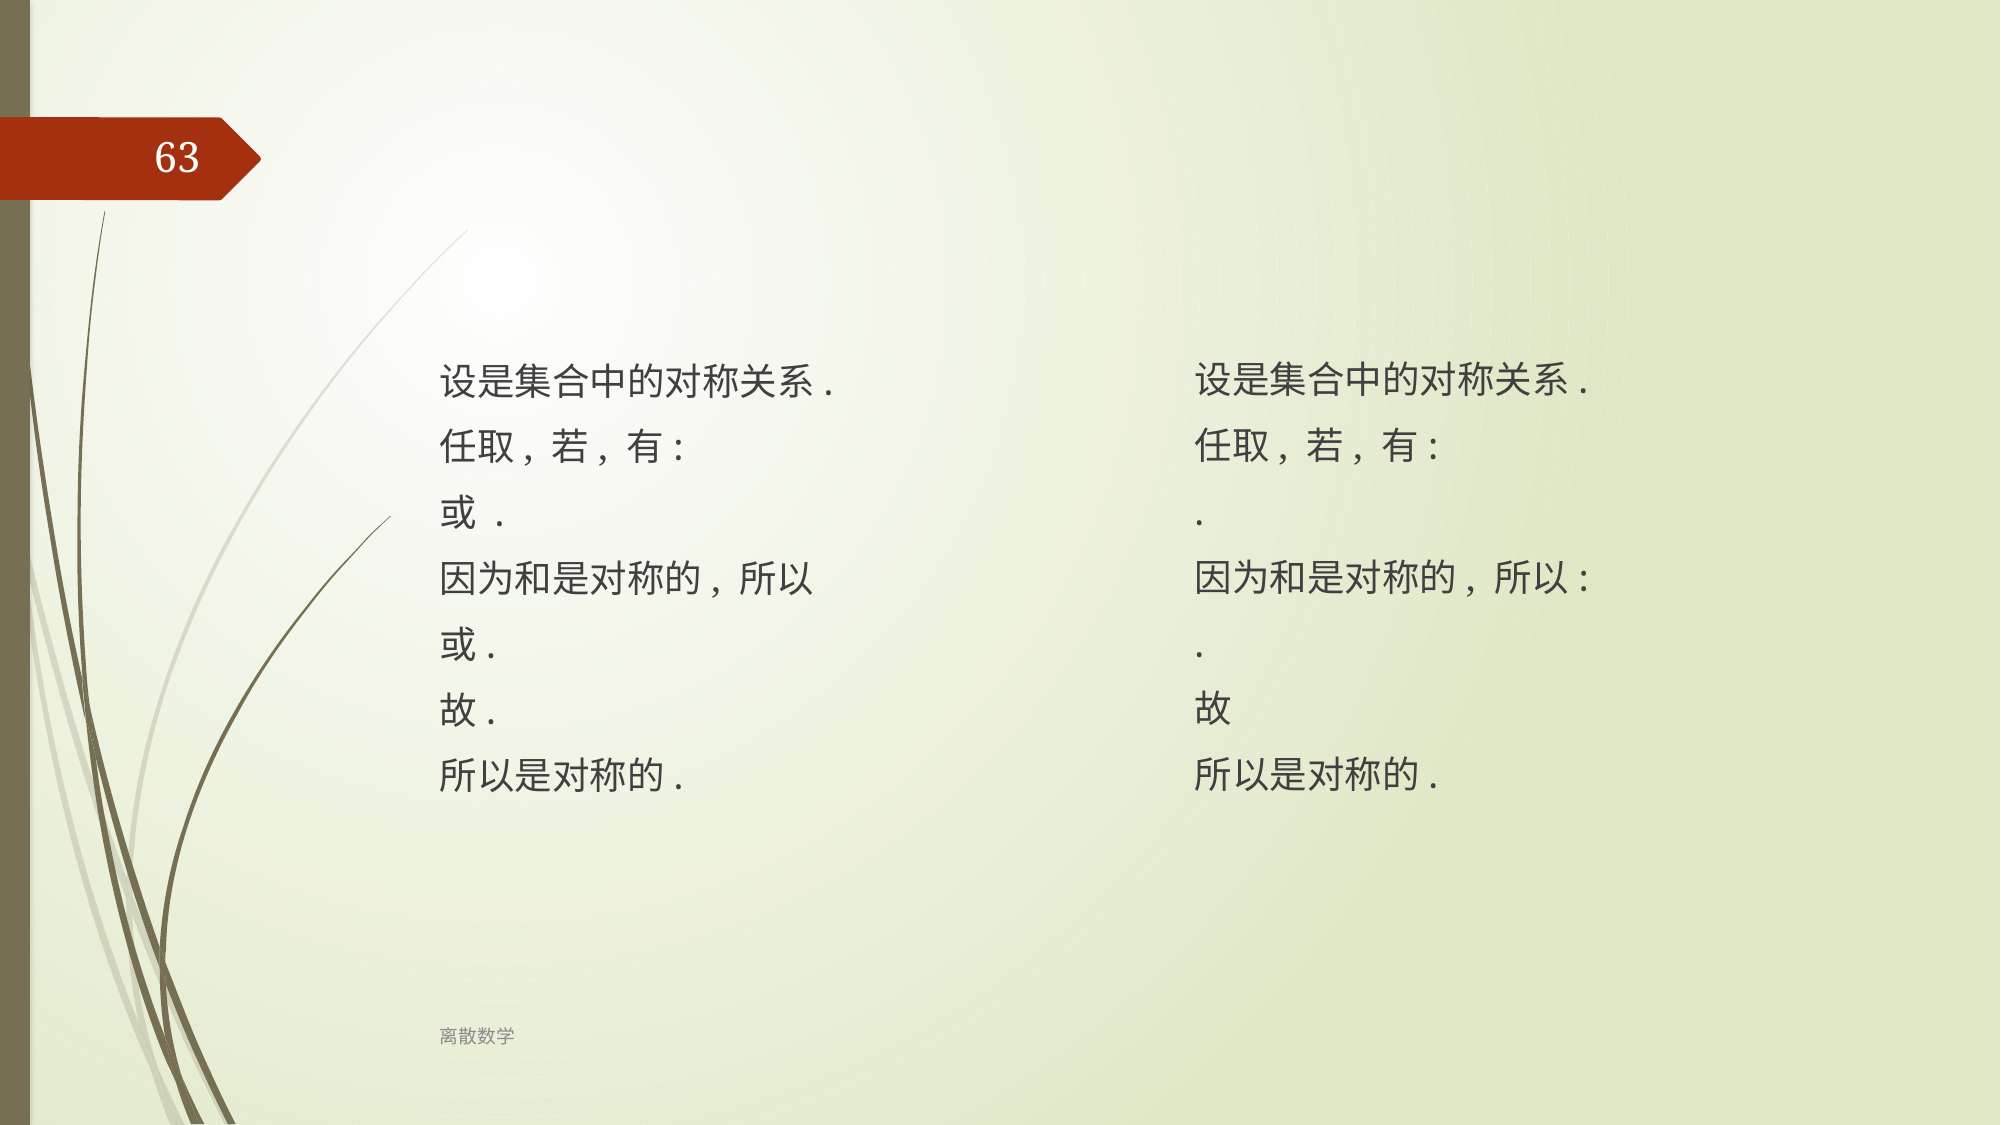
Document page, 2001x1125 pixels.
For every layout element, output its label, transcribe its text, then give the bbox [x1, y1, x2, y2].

footer 离散数学 [424, 1006, 1675, 1067]
slide_number ‹#› [87, 129, 216, 190]
